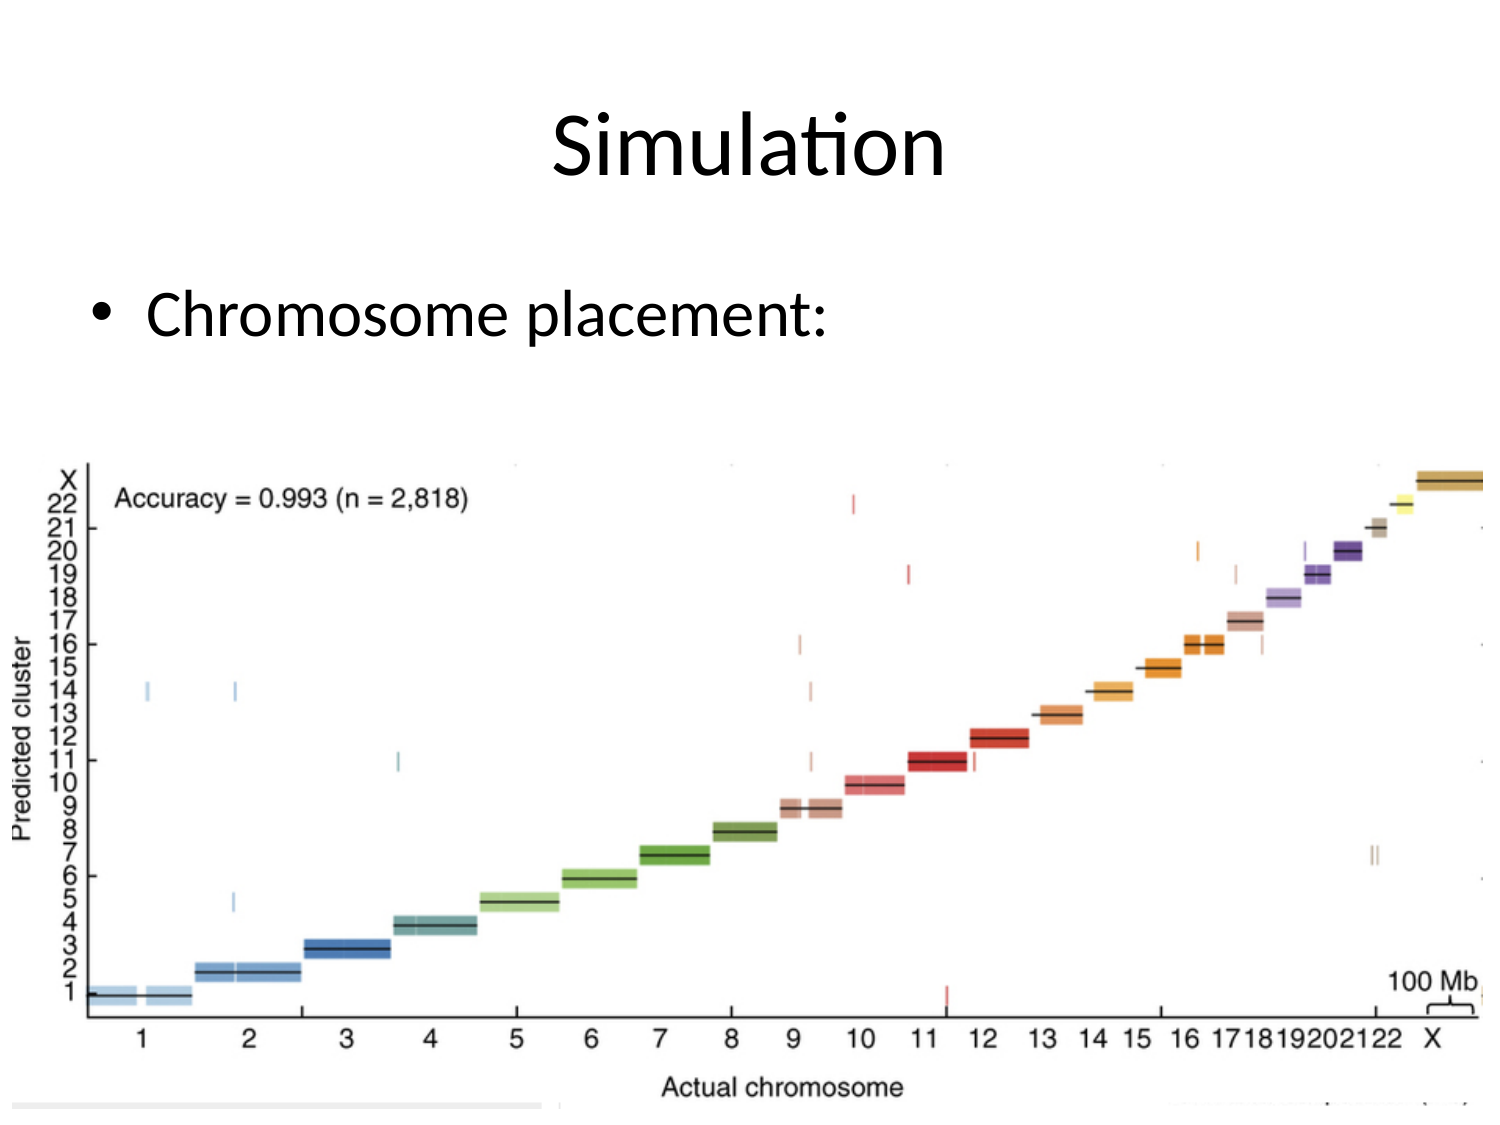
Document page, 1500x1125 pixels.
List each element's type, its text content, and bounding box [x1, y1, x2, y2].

list Chromosome placement: [75, 262, 1425, 442]
picture [11, 444, 1483, 1109]
title Simulation [75, 45, 1425, 233]
